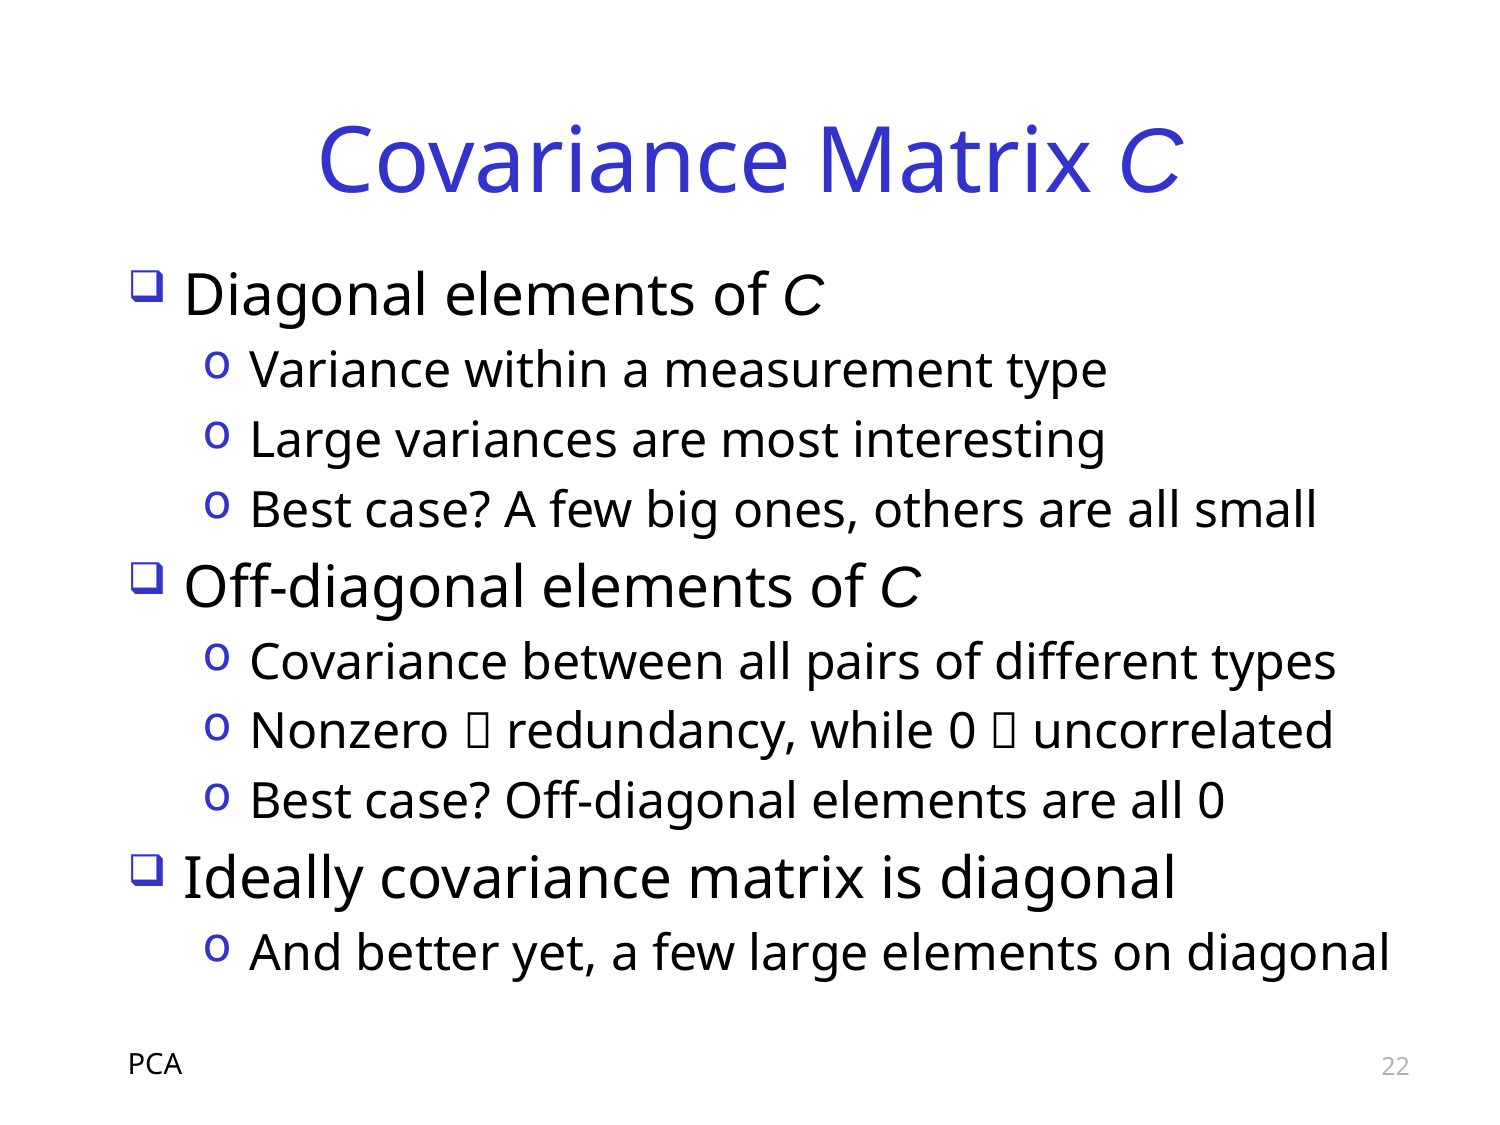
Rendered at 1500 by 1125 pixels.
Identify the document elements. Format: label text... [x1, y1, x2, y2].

title Covariance Matrix C [112, 62, 1388, 249]
slide_number 22 [1074, 1037, 1425, 1098]
list Diagonal elements of C Variance within a measurement type Large variances are most interesting Best case? A few big ones, others are all small Off-diagonal elements of C Covariance between all pairs of different types Nonzero  redundancy, while 0  uncorrelated Best case? Off-diagonal elements are all 0 Ideally covariance matrix is diagonal And better yet, a few large elements on diagonal [112, 249, 1413, 1001]
footer PCA [112, 1037, 776, 1101]
